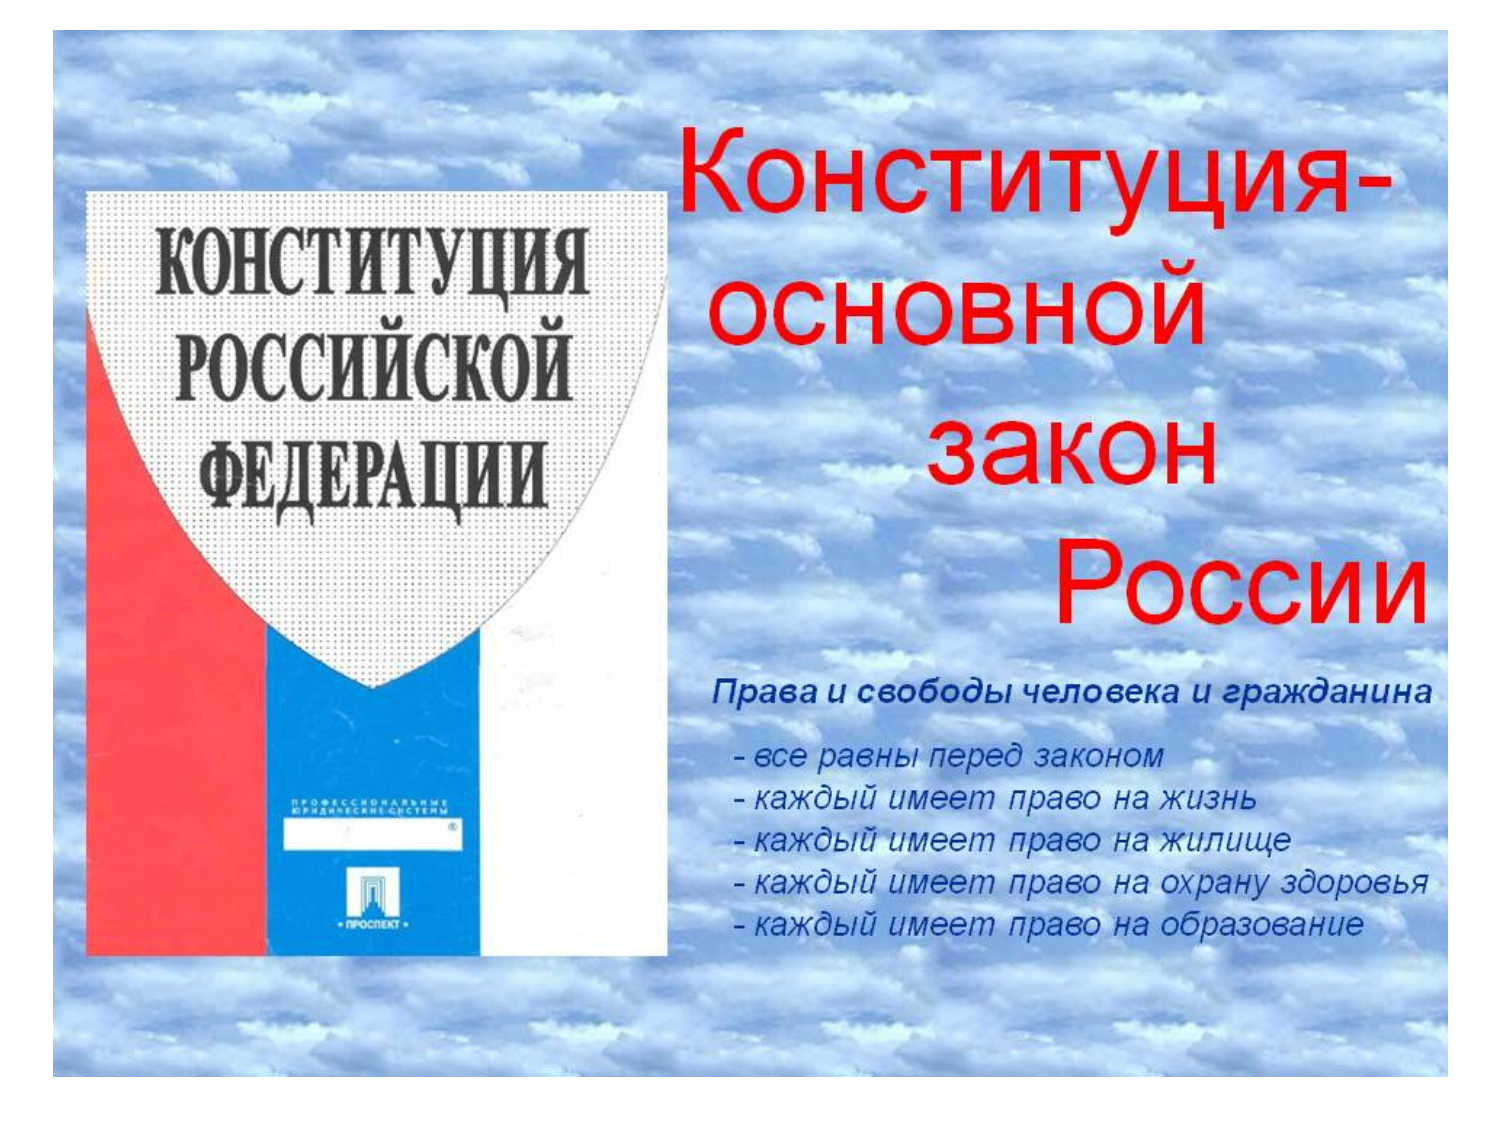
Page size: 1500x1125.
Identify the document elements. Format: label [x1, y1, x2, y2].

list [52, 30, 1448, 1078]
